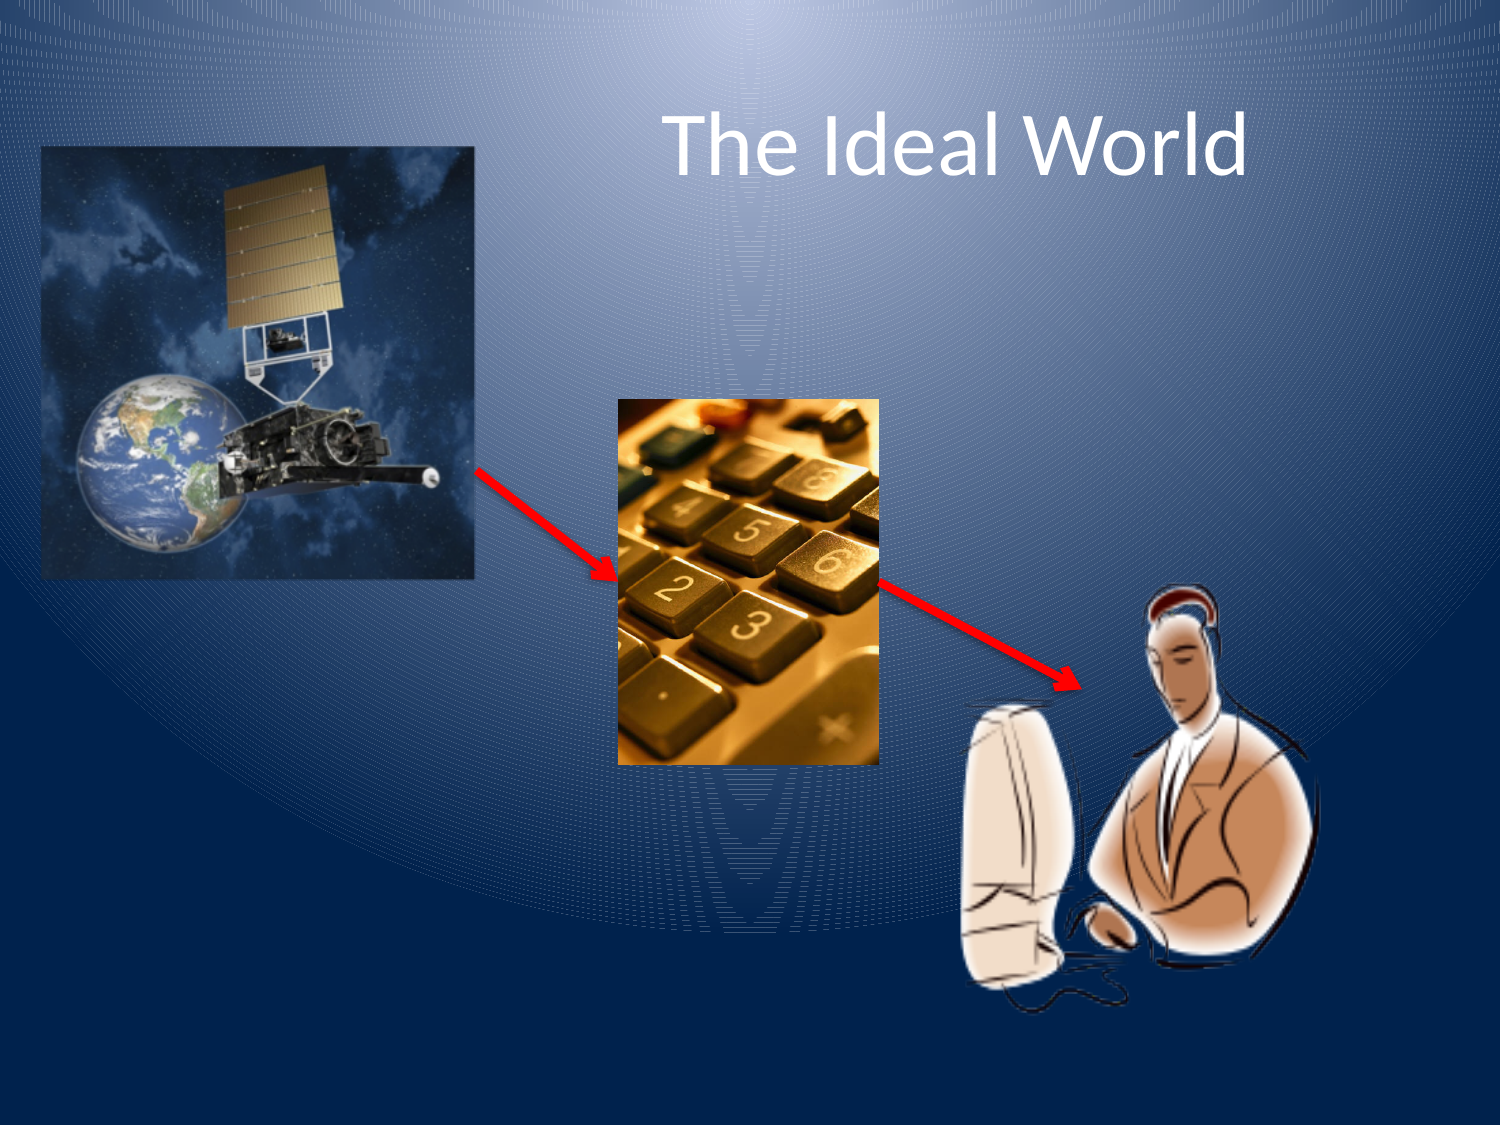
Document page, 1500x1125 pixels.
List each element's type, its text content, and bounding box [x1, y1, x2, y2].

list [823, 581, 1466, 1019]
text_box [476, 470, 619, 582]
picture [40, 145, 477, 582]
picture [617, 398, 880, 765]
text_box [878, 581, 1083, 690]
title The Ideal World [281, 45, 1500, 233]
